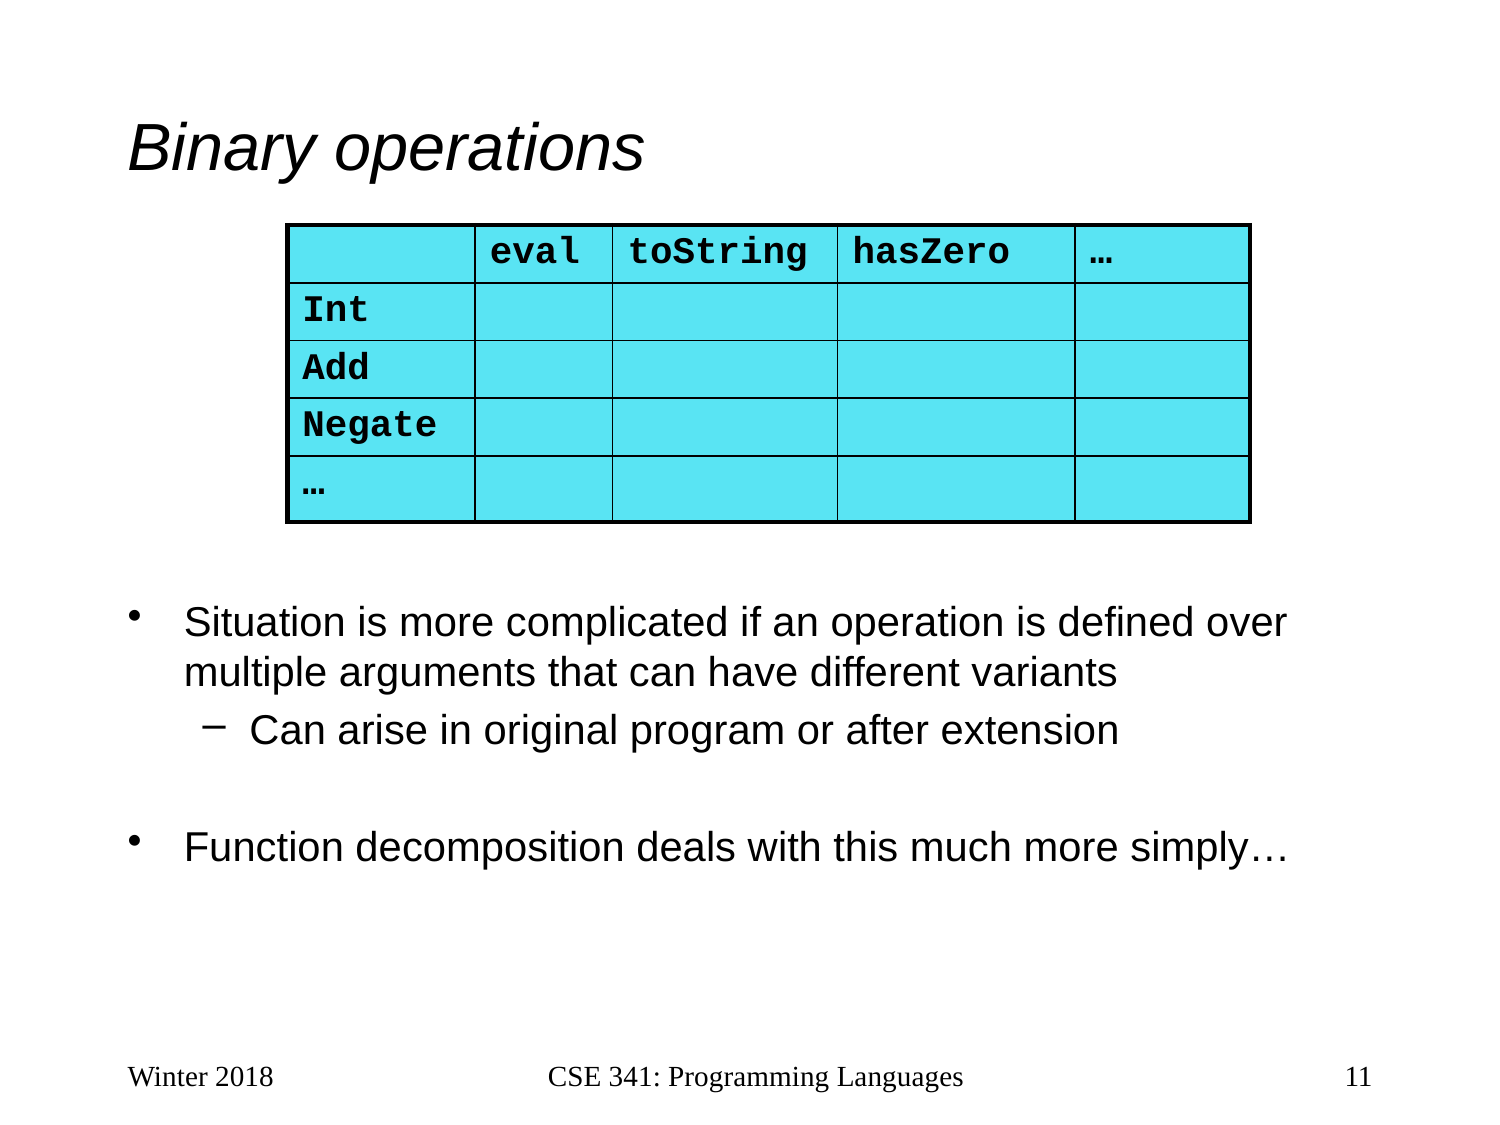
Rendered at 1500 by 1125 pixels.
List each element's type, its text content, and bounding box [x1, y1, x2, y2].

list Situation is more complicated if an operation is defined over multiple arguments that can have different variants Can arise in original program or after extension Function decomposition deals with this much more simply… [112, 587, 1388, 913]
table_cell [613, 399, 837, 455]
table_cell [476, 399, 612, 455]
table_cell [1076, 341, 1248, 397]
table_cell [838, 284, 1074, 340]
table_header eval [476, 227, 612, 282]
table_header toString [613, 227, 837, 282]
table_cell [838, 399, 1074, 455]
table_header hasZero [838, 227, 1074, 282]
table_cell [1076, 399, 1248, 455]
title Binary operations [112, 49, 1388, 238]
table_cell [1076, 284, 1248, 340]
table_cell [476, 284, 612, 340]
table_header … [1076, 227, 1248, 282]
table_cell [613, 341, 837, 397]
table_cell Int [290, 284, 474, 340]
table_cell [613, 457, 837, 520]
table_cell … [290, 457, 474, 520]
footer CSE 341: Programming Languages [474, 1049, 1038, 1125]
table_cell [476, 341, 612, 397]
table_cell [476, 457, 612, 520]
slide_number Winter 2018 [112, 1049, 426, 1125]
table_cell Negate [290, 399, 474, 455]
table_cell [613, 284, 837, 340]
table_cell [838, 457, 1074, 520]
table_header [290, 227, 474, 282]
table_cell [838, 341, 1074, 397]
slide_number 11 [1074, 1049, 1388, 1125]
table_cell Add [290, 341, 474, 397]
table_cell [1076, 457, 1248, 520]
